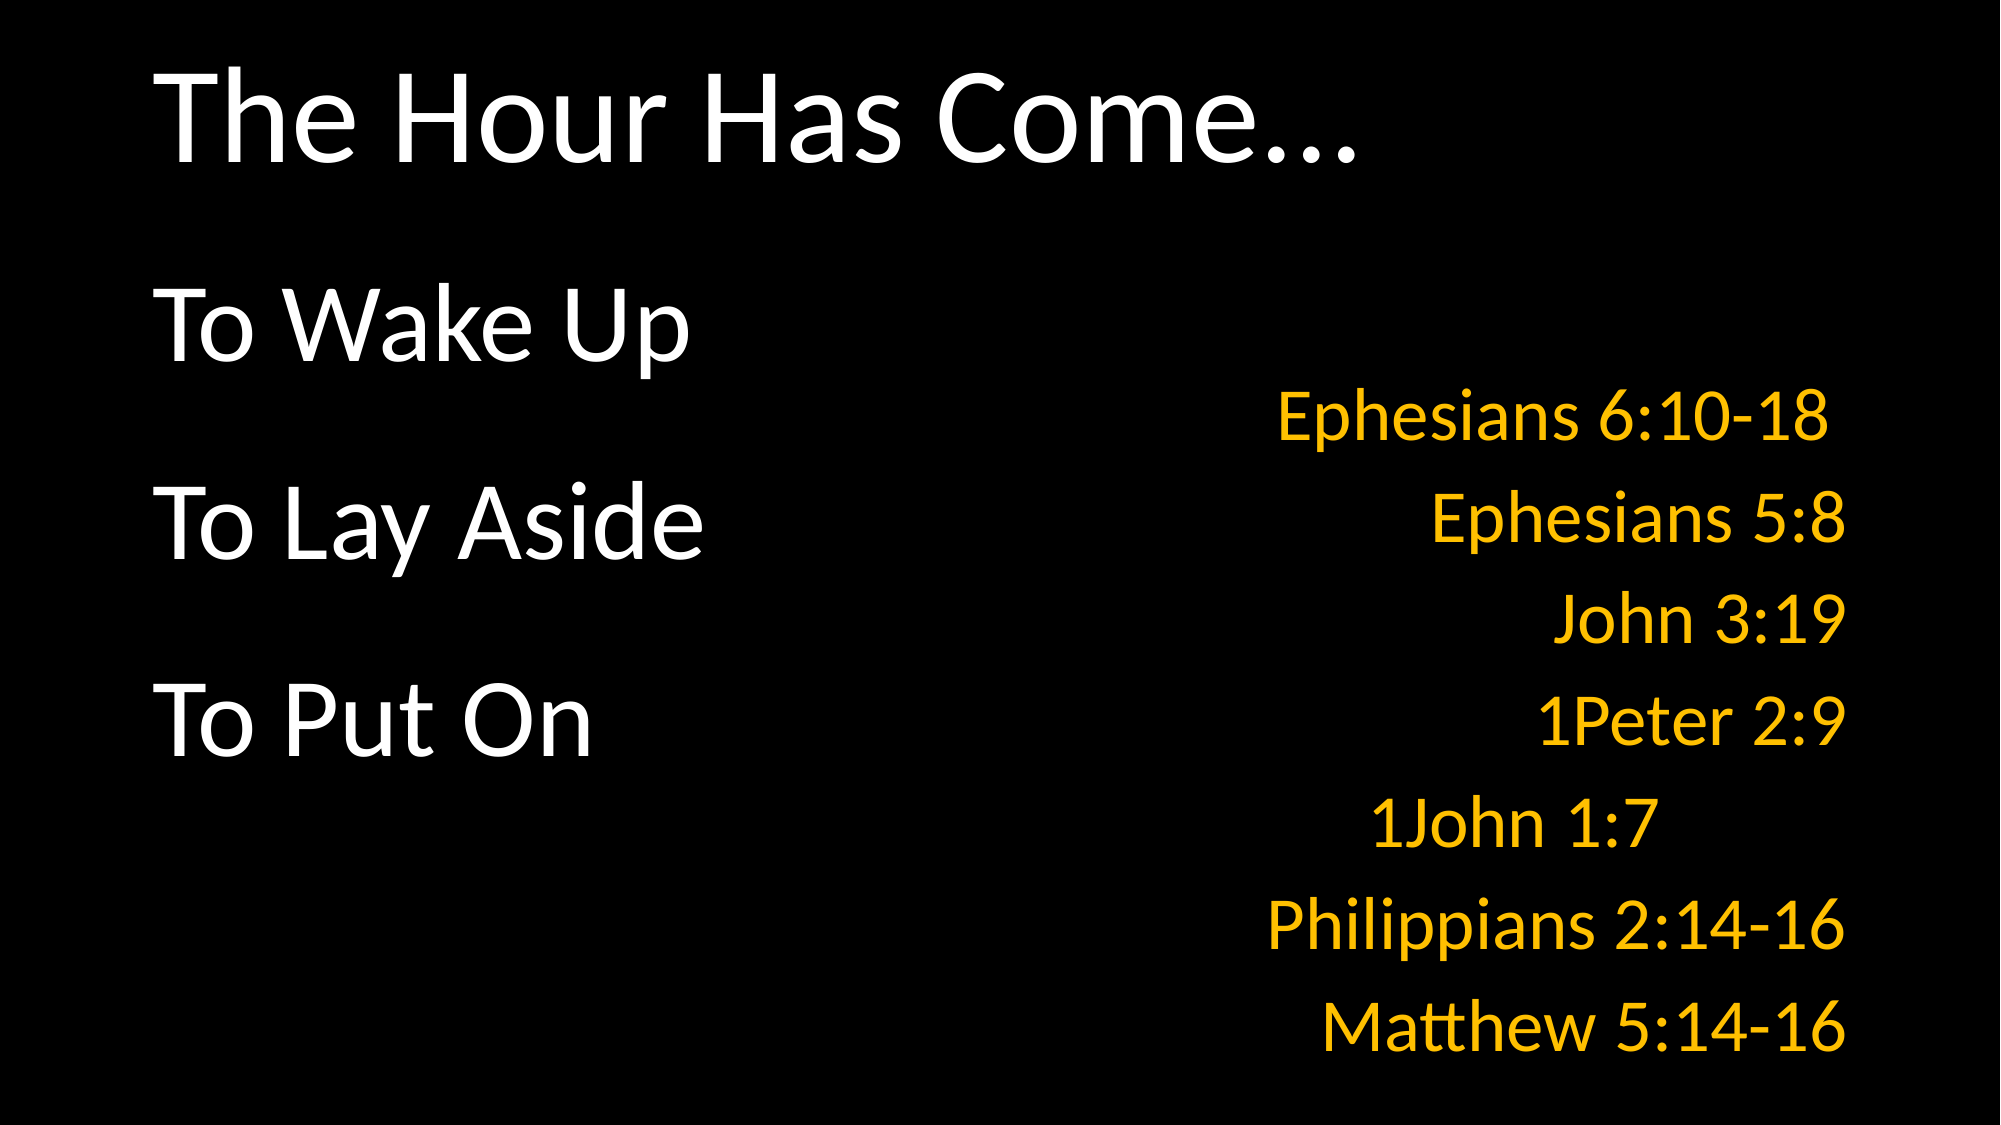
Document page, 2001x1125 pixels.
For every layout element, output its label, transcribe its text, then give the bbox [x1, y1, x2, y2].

list Ephesians 6:10-18 Ephesians 5:8 John 3:19 1Peter 2:9 1John 1:7 Philippians 2:14-16 Matthew 5:14-16 [1012, 224, 1863, 1075]
title The Hour Has Come... [137, 24, 1863, 211]
list To Wake Up To Lay Aside To Put On [137, 241, 988, 1055]
